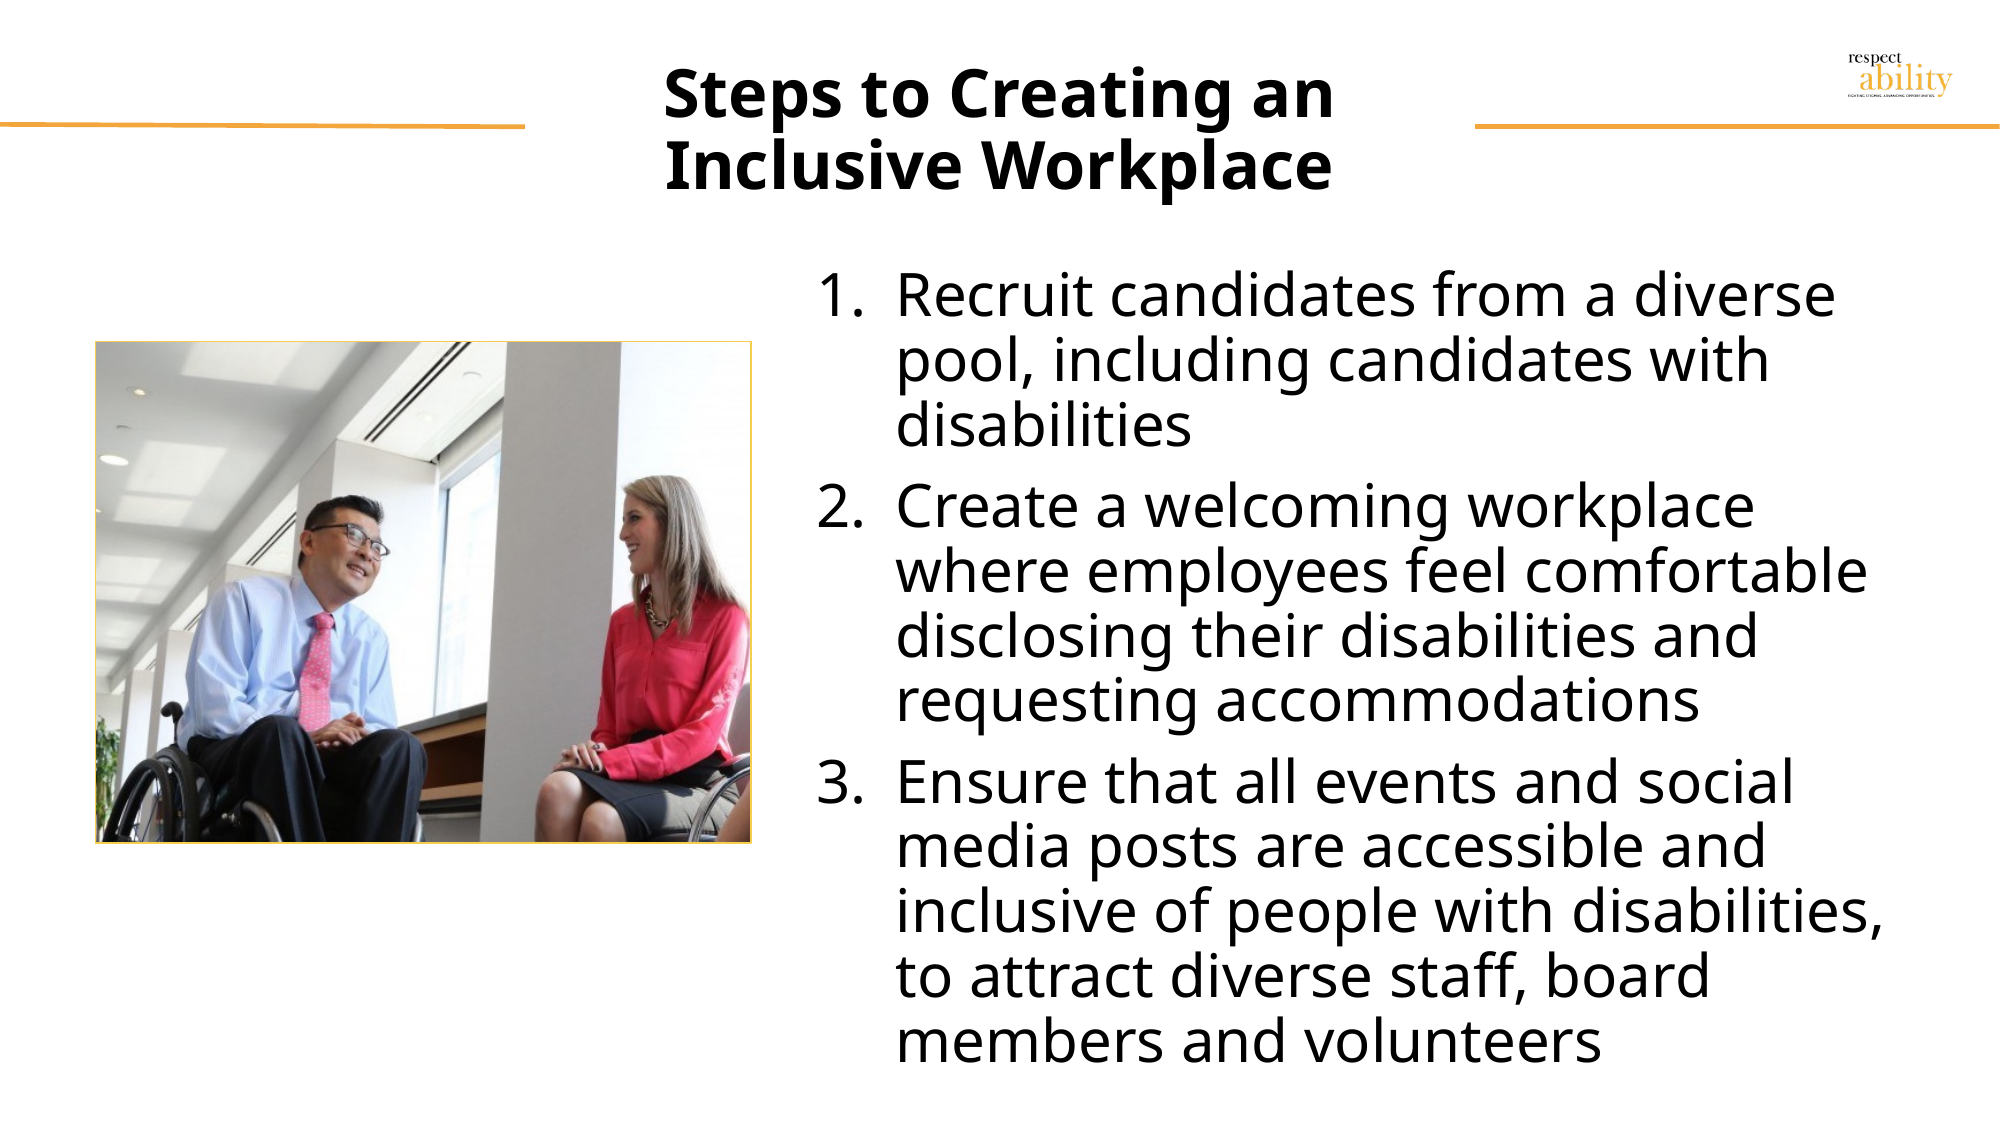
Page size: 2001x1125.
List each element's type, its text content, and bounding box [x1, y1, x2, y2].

picture [95, 341, 751, 843]
picture [1845, 50, 1954, 99]
list Recruit candidates from a diverse pool, including candidates with disabilities Create a welcoming workplace where employees feel comfortable disclosing their disabilities and requesting accommodations Ensure that all events and social media posts are accessible and inclusive of people with disabilities, to attract diverse staff, board members and volunteers [801, 257, 1926, 1089]
title Steps to Creating an Inclusive Workplace [525, 23, 1475, 241]
